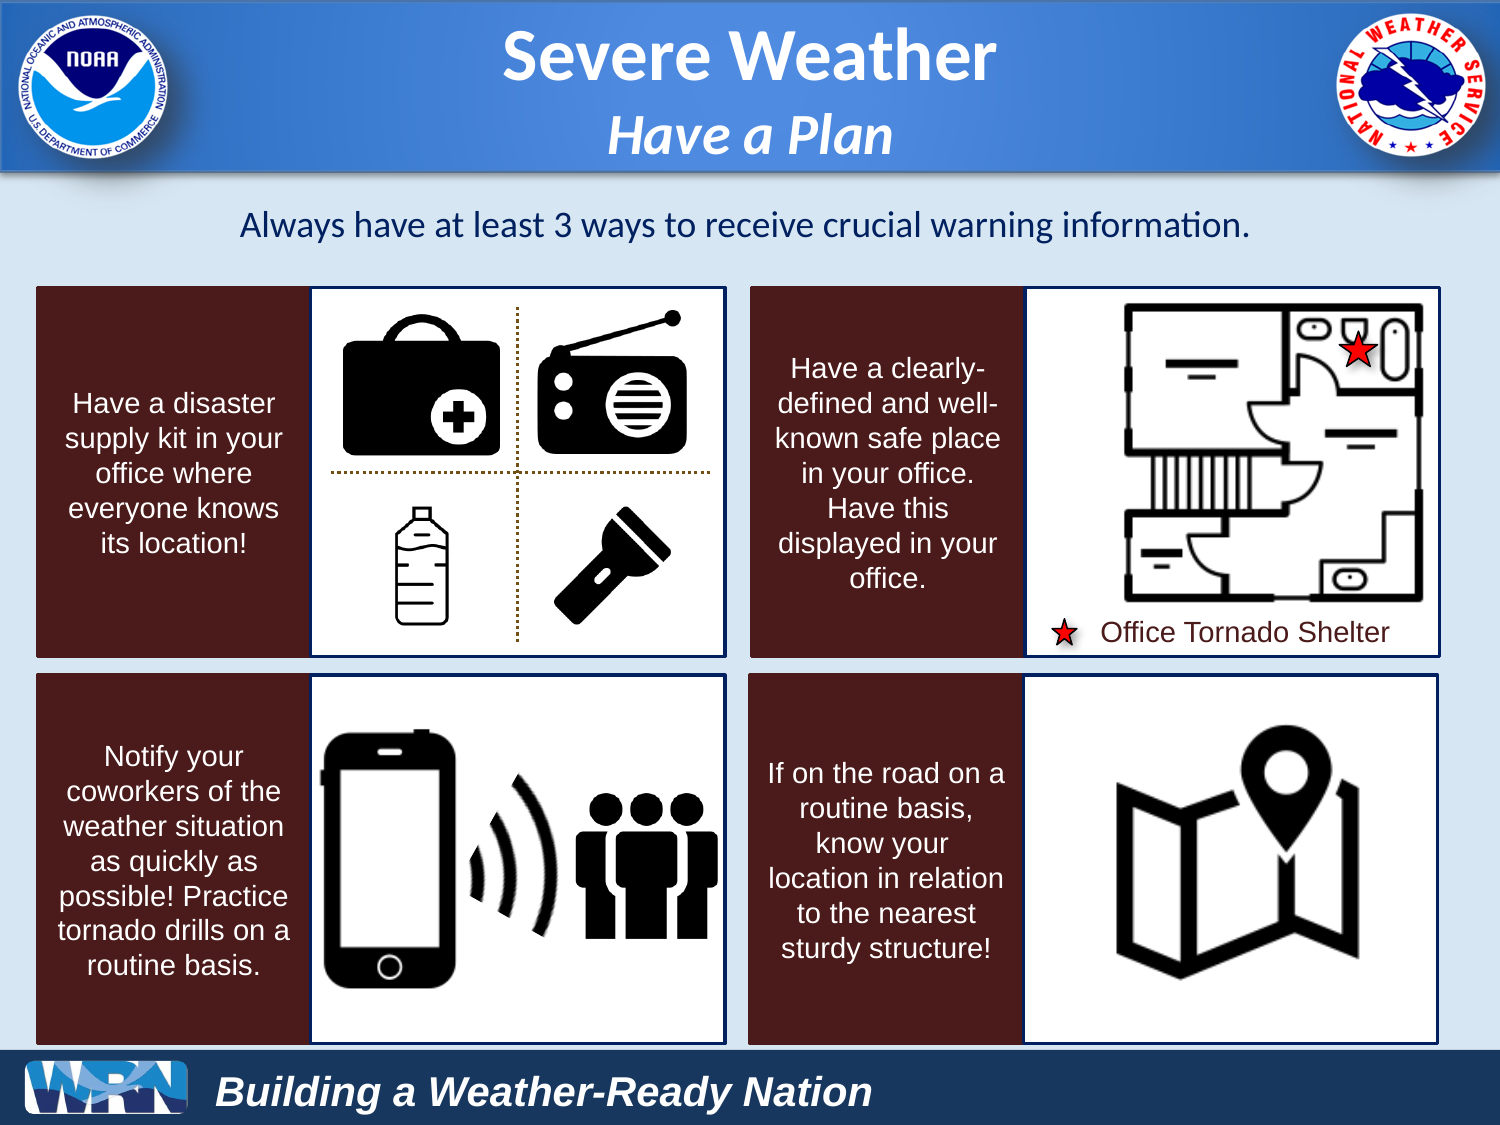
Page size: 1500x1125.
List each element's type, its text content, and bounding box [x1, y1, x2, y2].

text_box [749, 674, 1438, 1044]
text_box Severe Weather Have a Plan [1, 0, 1500, 175]
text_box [37, 287, 726, 657]
picture [24, 1060, 188, 1114]
text_box Always have at least 3 ways to receive crucial warning information. [0, 192, 1448, 253]
picture [0, 0, 1500, 221]
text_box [751, 287, 1440, 657]
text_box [37, 674, 726, 1044]
